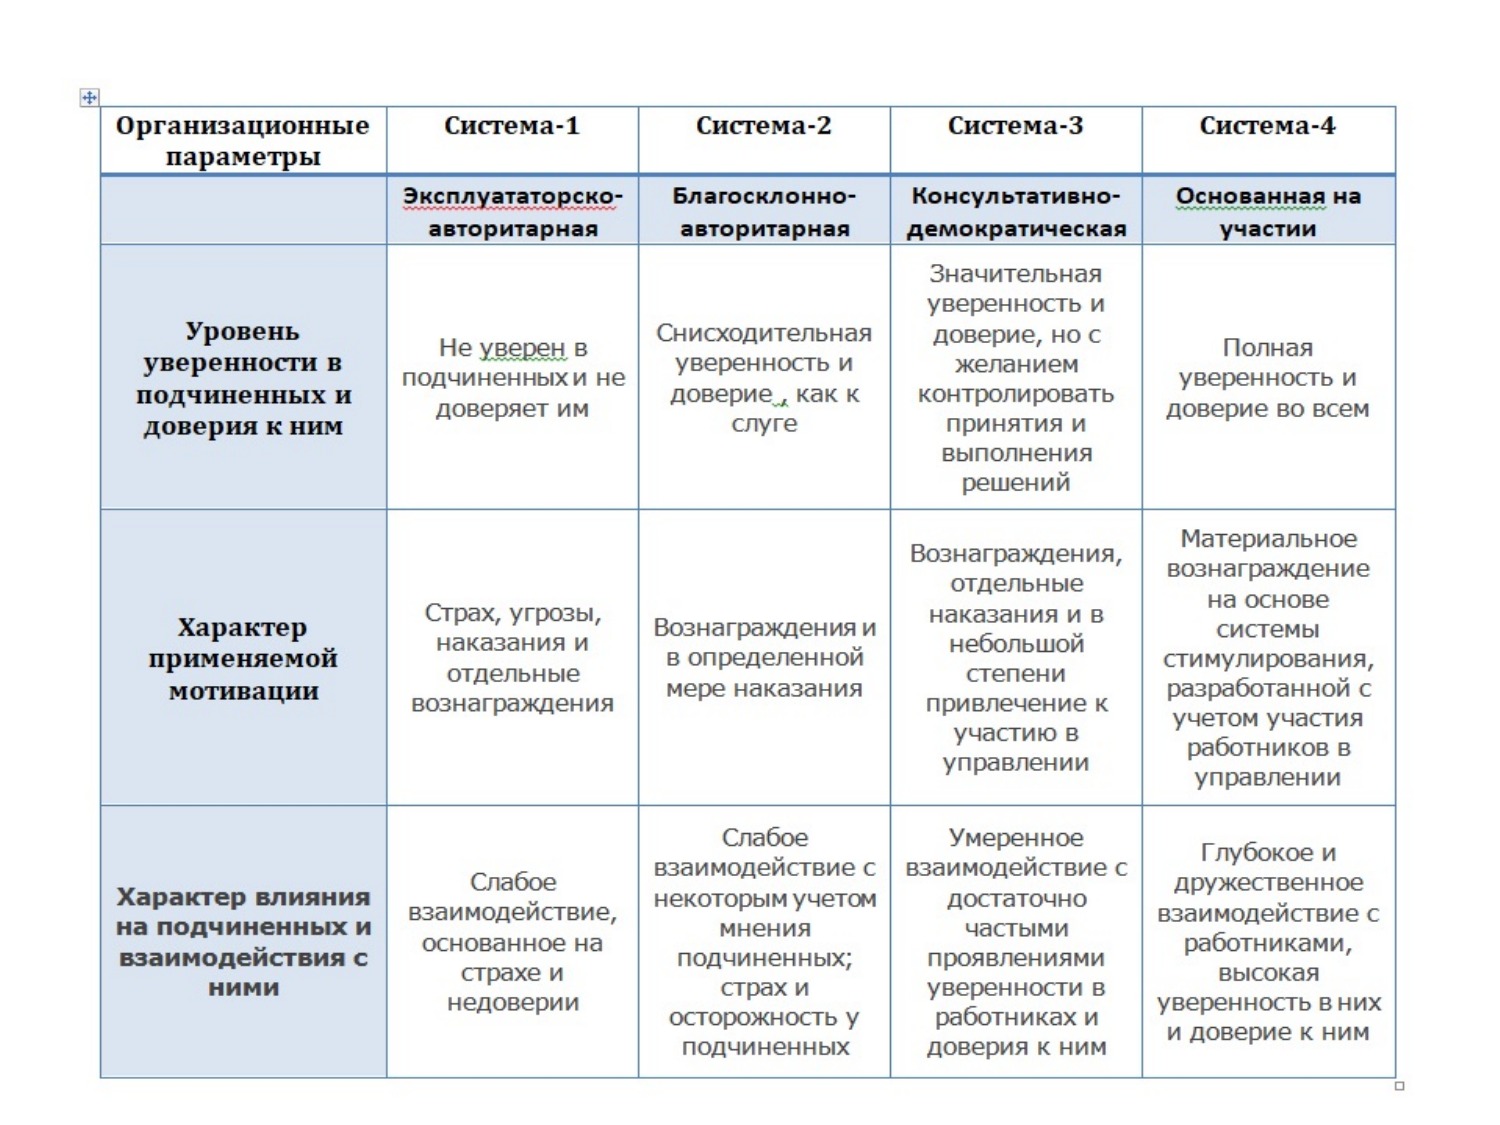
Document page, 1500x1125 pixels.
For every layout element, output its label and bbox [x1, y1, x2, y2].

picture [61, 77, 1439, 1105]
